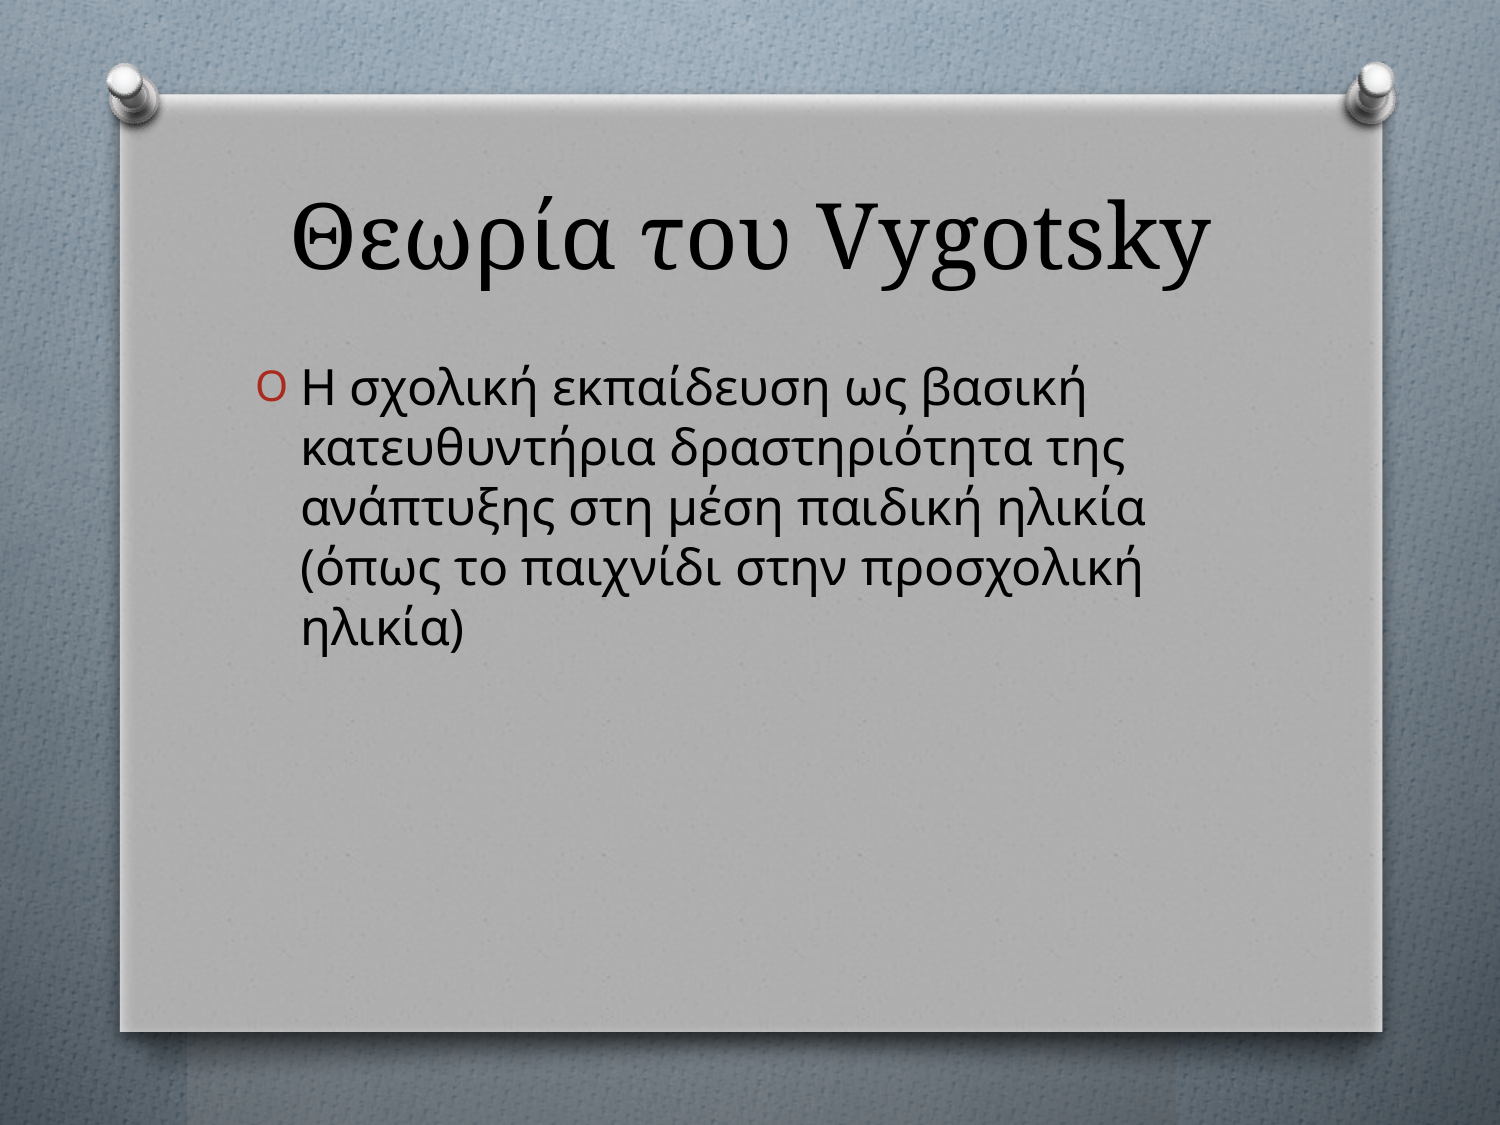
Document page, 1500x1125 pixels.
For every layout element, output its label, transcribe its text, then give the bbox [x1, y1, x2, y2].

picture [75, 29, 198, 153]
picture [1317, 35, 1439, 156]
title Θεωρία του Vygotsky [179, 134, 1323, 332]
list Η σχολική εκπαίδευση ως βασική κατευθυντήρια δραστηριότητα της ανάπτυξης στη μέση παιδική ηλικία (όπως το παιχνίδι στην προσχολική ηλικία) [240, 347, 1257, 939]
